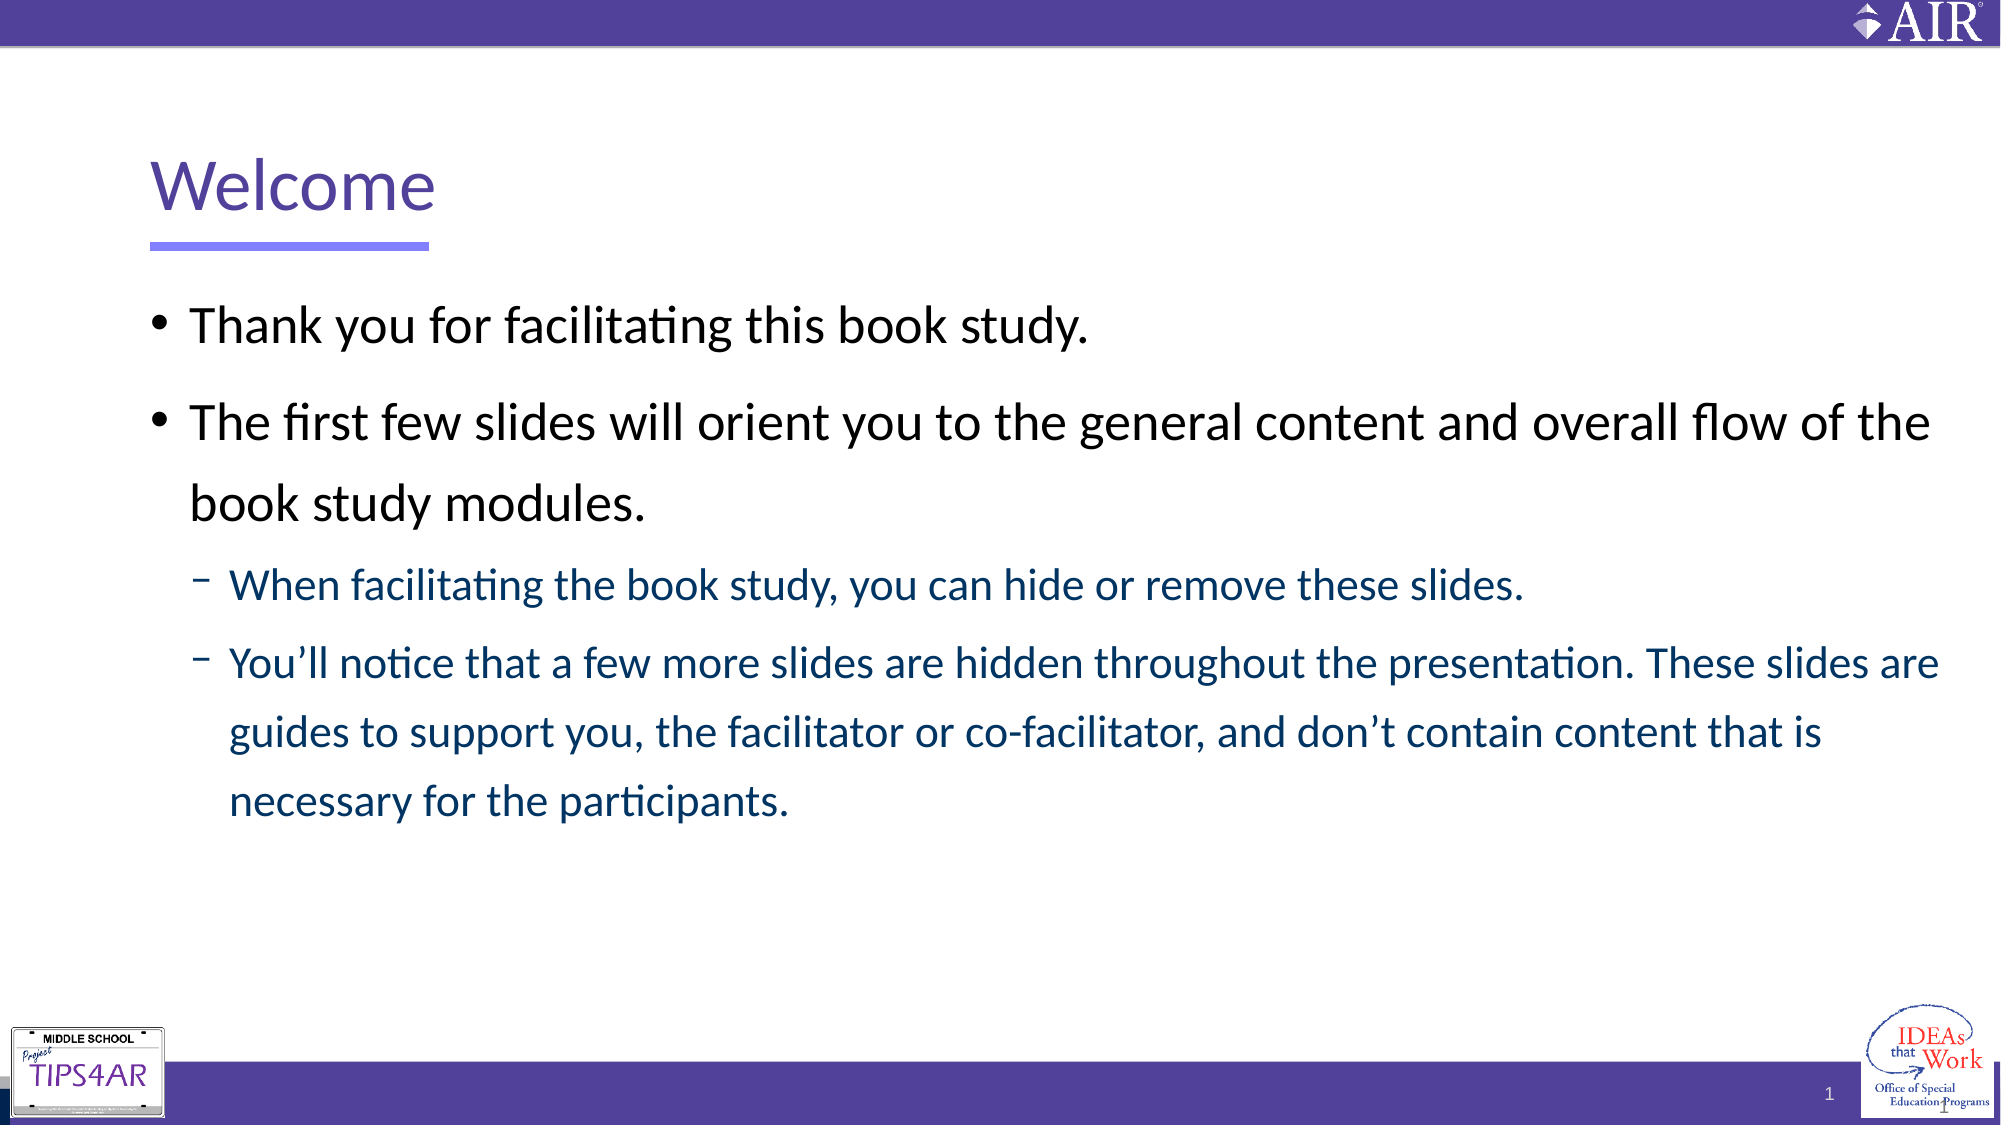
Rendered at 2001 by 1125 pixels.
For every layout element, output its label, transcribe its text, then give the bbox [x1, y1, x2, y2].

picture [1851, 0, 1984, 42]
slide_number 1 [1926, 1095, 1950, 1118]
picture [0, 46, 2001, 1125]
list Thank you for facilitating this book study. The first few slides will orient you to the general content and overall flow of the book study modules. When facilitating the book study, you can hide or remove these slides. You’ll notice that a few more slides are hidden throughout the presentation. These slides are guides to support you, the facilitator or co-facilitator, and don’t contain content that is necessary for the participants. [150, 272, 1950, 1049]
title Welcome [150, 134, 1950, 226]
